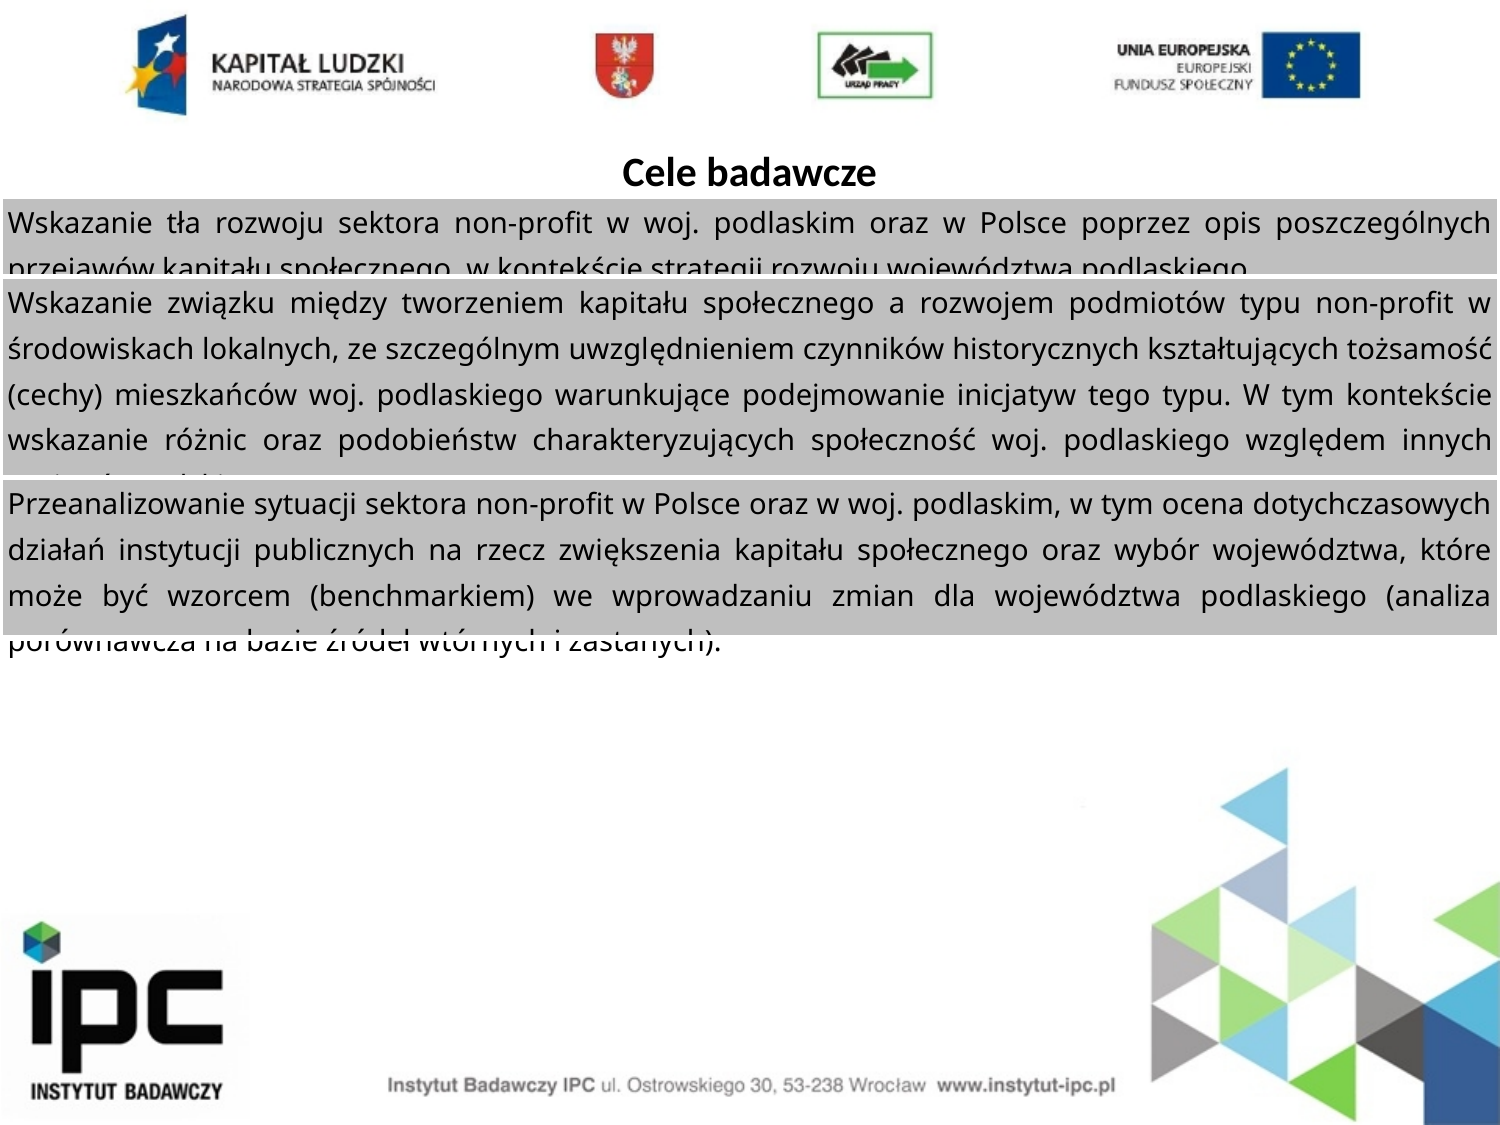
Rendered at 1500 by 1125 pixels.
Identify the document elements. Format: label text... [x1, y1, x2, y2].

text_box Cele badawcze [53, 137, 1447, 194]
table_header Wskazanie tła rozwoju sektora non-profit w woj. podlaskim oraz w Polsce poprzez opis poszczególnych przejawów kapitału społecznego, w kontekście strategii rozwoju województwa podlaskiego. [3, 199, 1497, 271]
picture [0, 272, 1500, 1125]
picture [88, 0, 1427, 144]
